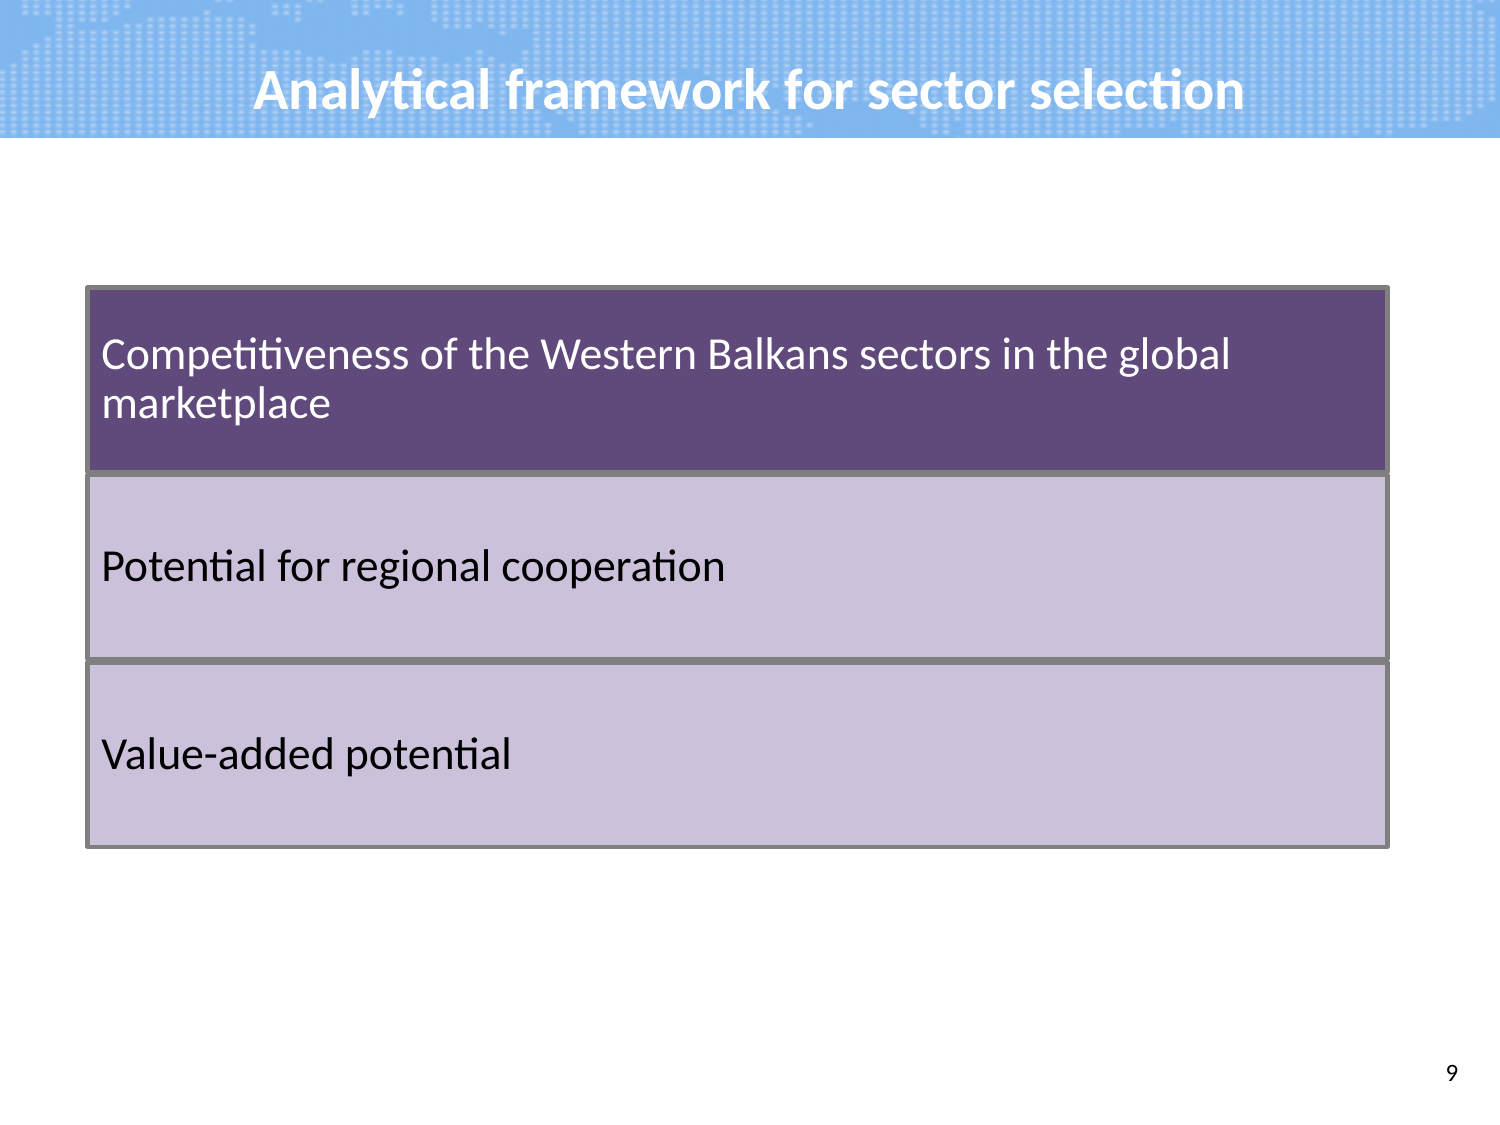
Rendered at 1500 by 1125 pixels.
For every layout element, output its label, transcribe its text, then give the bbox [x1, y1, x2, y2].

title Analytical framework for sector selection [0, 0, 1500, 173]
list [87, 287, 1388, 901]
slide_number 9 [1417, 1051, 1474, 1092]
